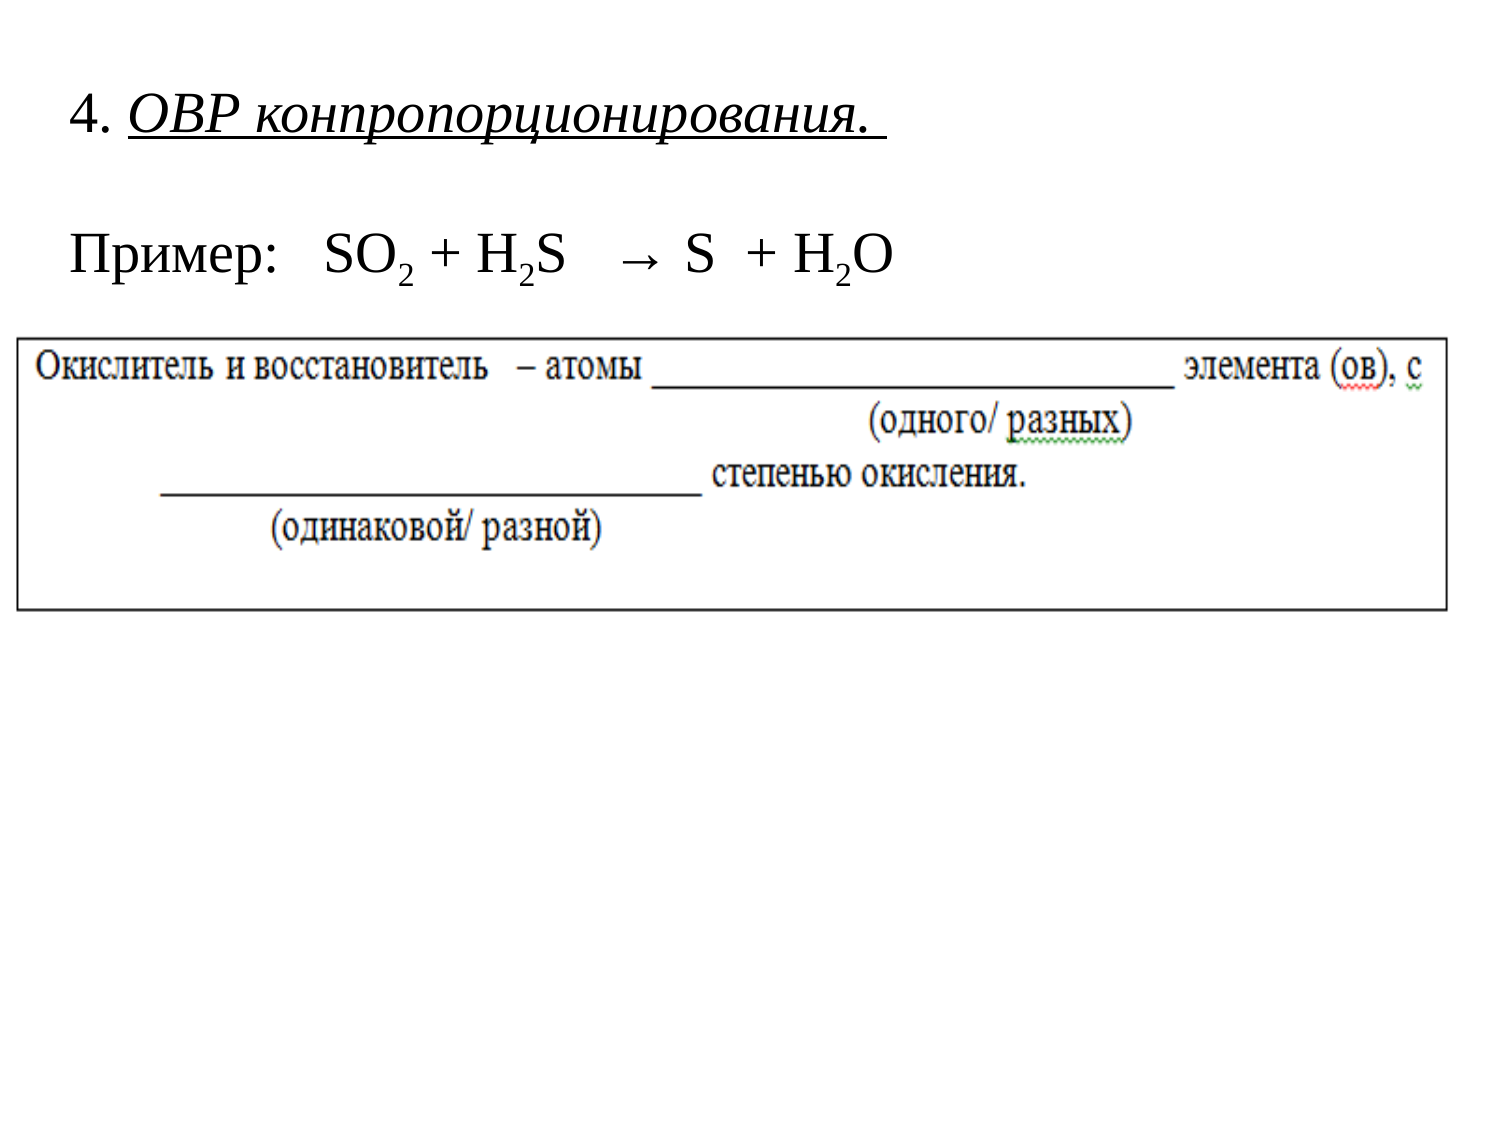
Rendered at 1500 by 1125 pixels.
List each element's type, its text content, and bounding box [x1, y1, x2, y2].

picture [2, 326, 1463, 629]
text_box 4. ОВР конпропорционирования. Пример: SO2 + H2S → S + H2O [54, 66, 1437, 301]
